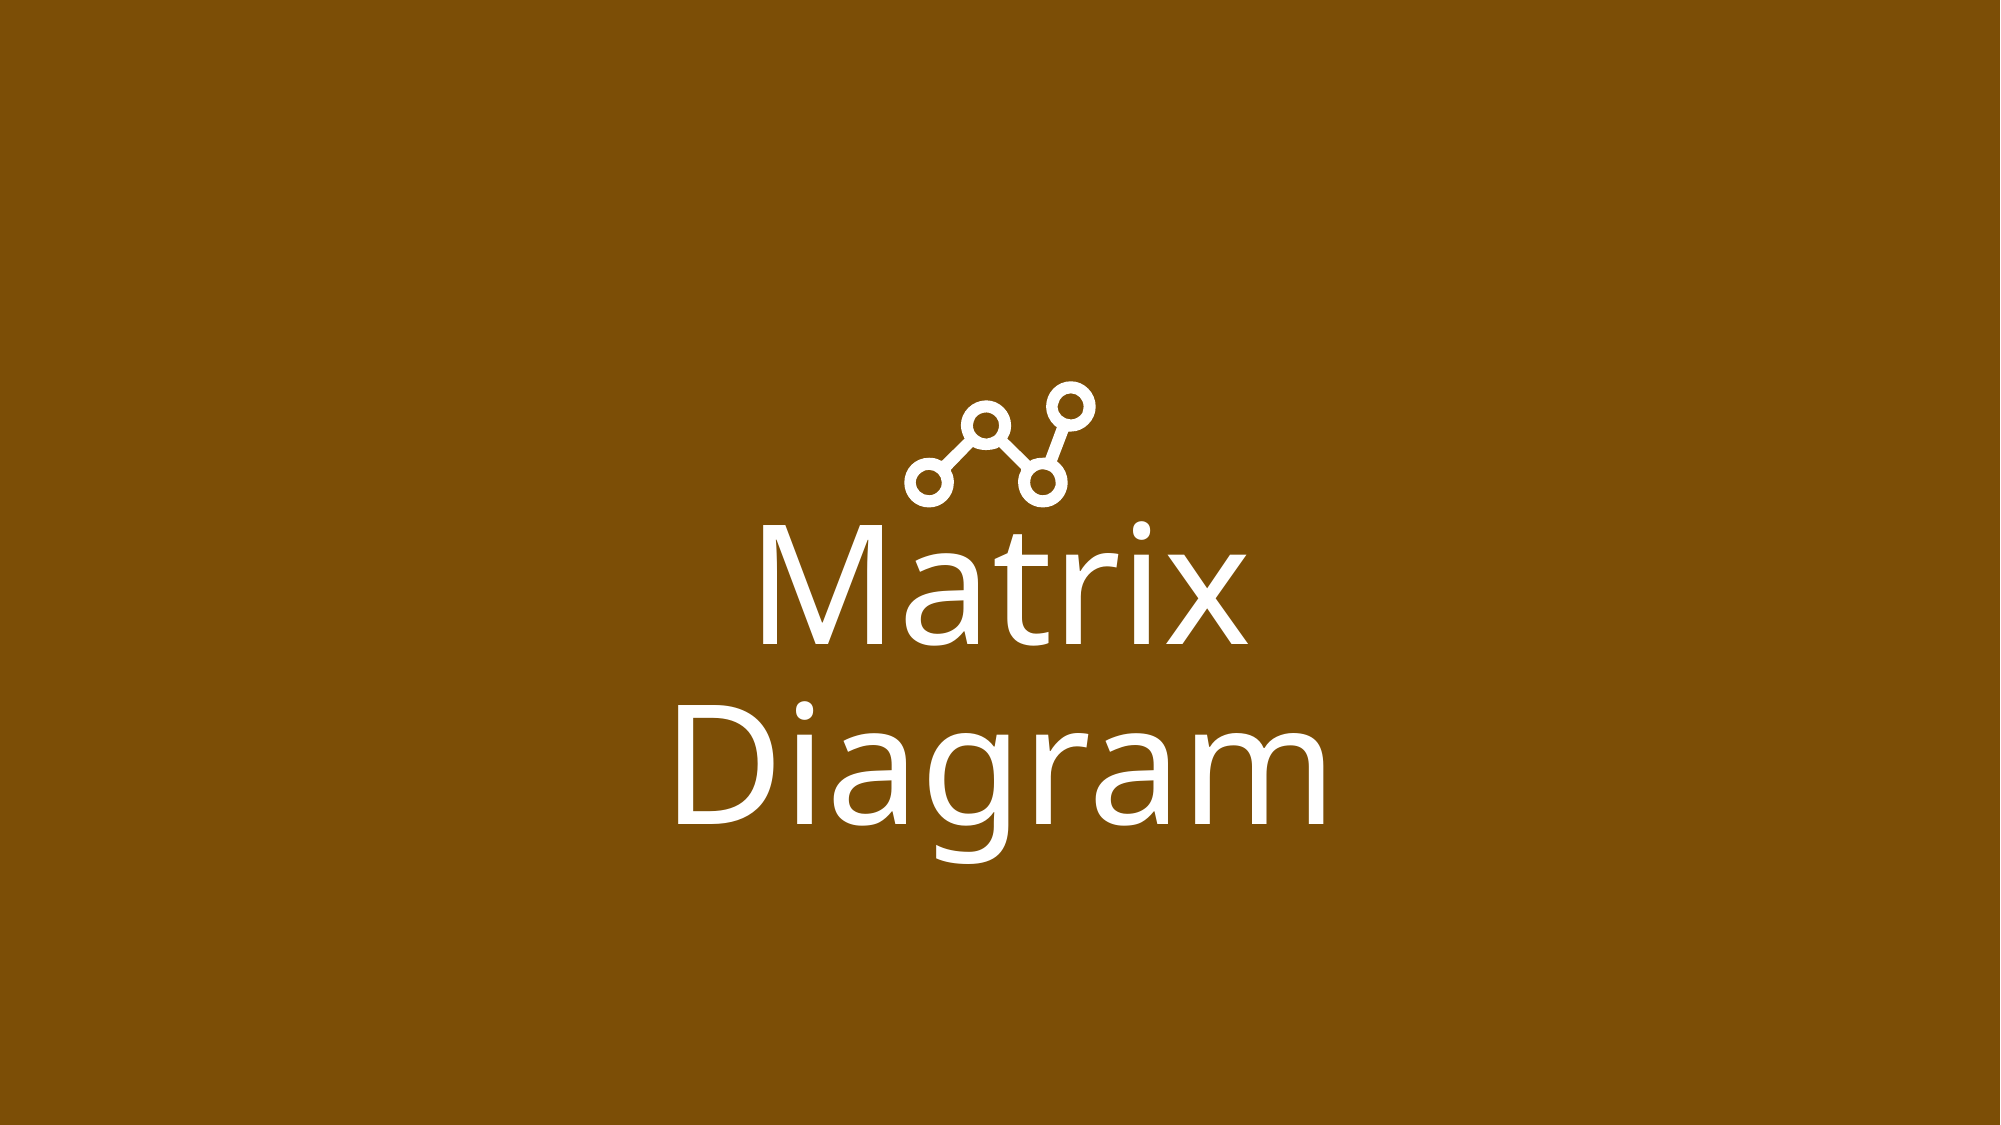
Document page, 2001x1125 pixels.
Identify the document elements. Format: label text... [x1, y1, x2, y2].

title Matrix Diagram [416, 598, 1584, 763]
text_box [904, 381, 1096, 508]
